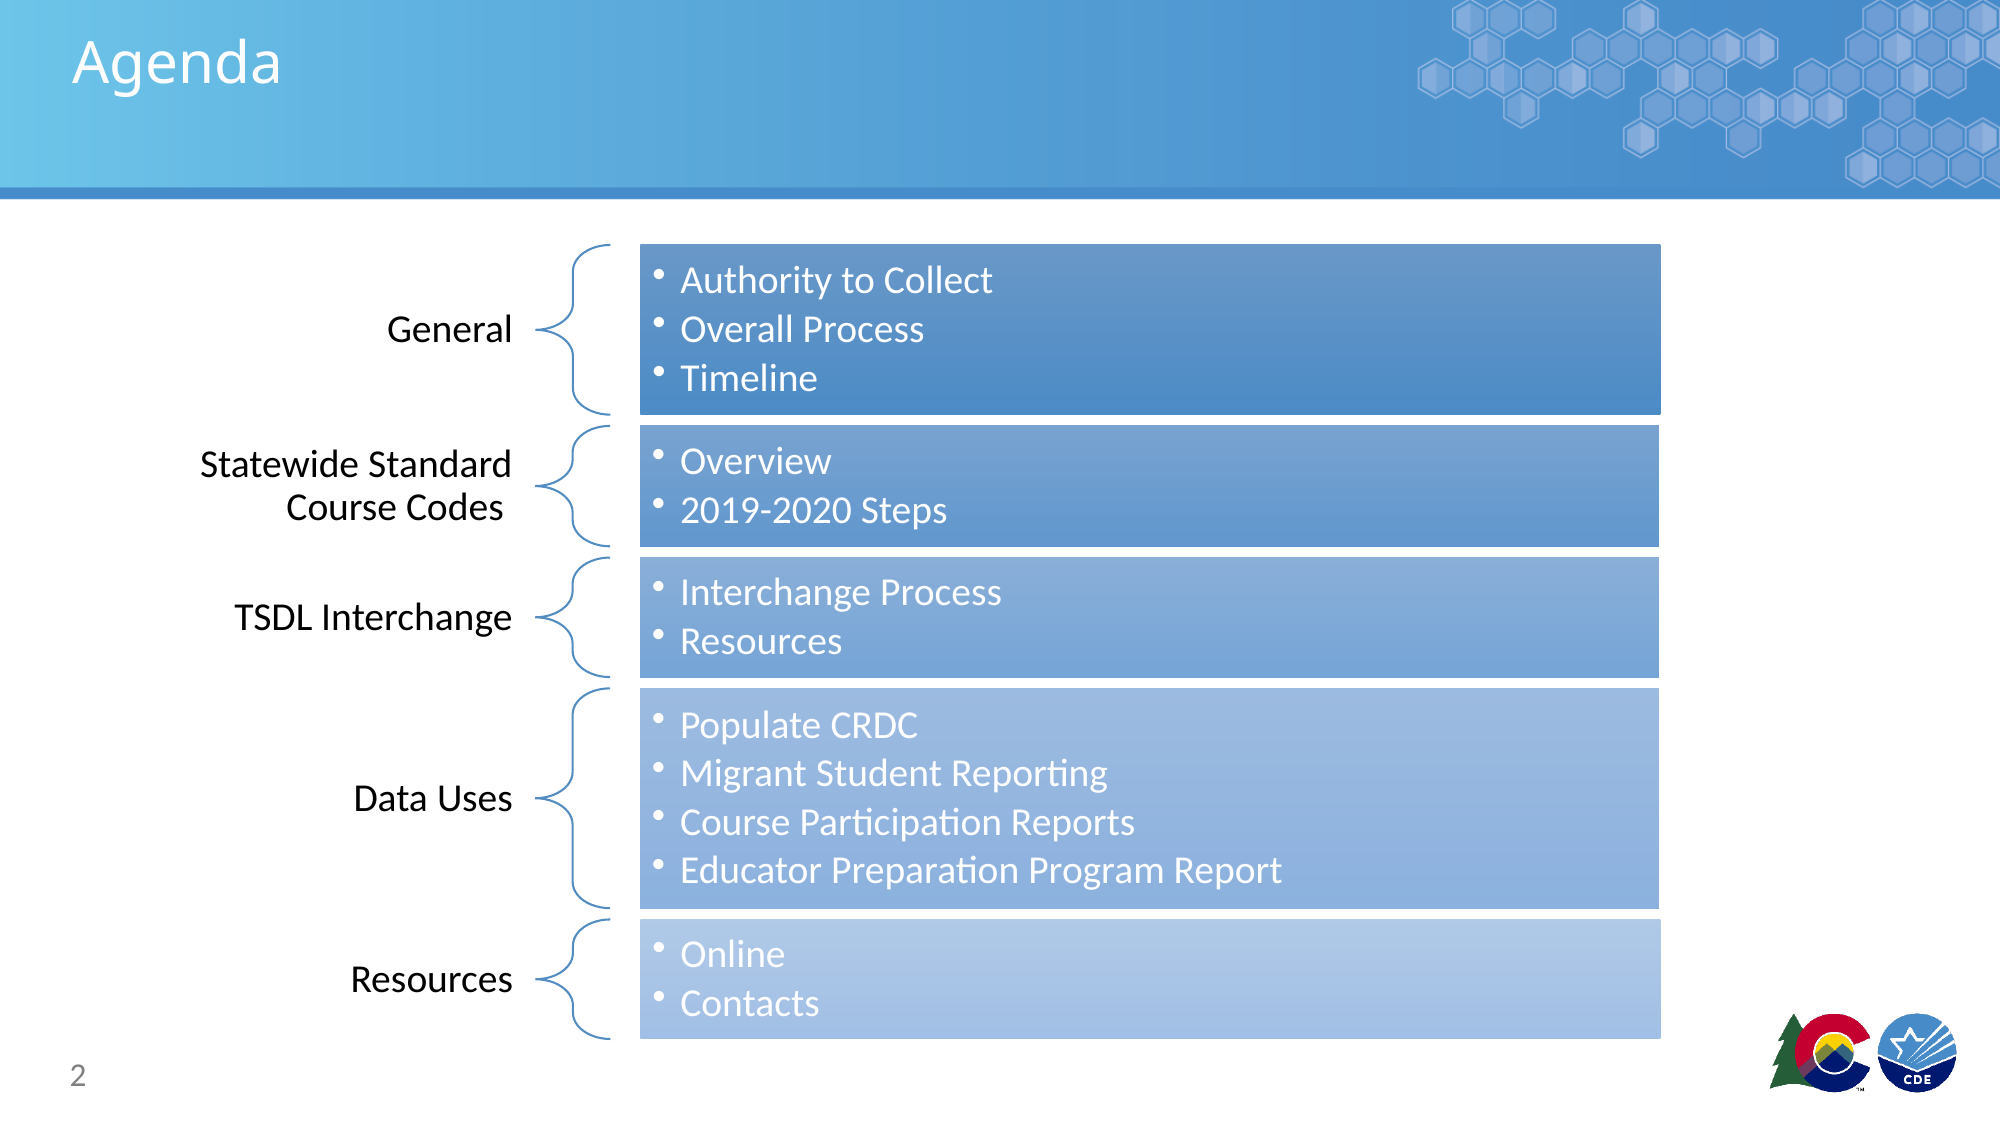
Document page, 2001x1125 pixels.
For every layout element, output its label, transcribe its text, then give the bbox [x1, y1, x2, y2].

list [160, 212, 1661, 1071]
picture [0, 0, 2000, 200]
slide_number 2 [54, 1042, 505, 1103]
title Agenda [72, 33, 1396, 182]
picture [1768, 1012, 1957, 1093]
